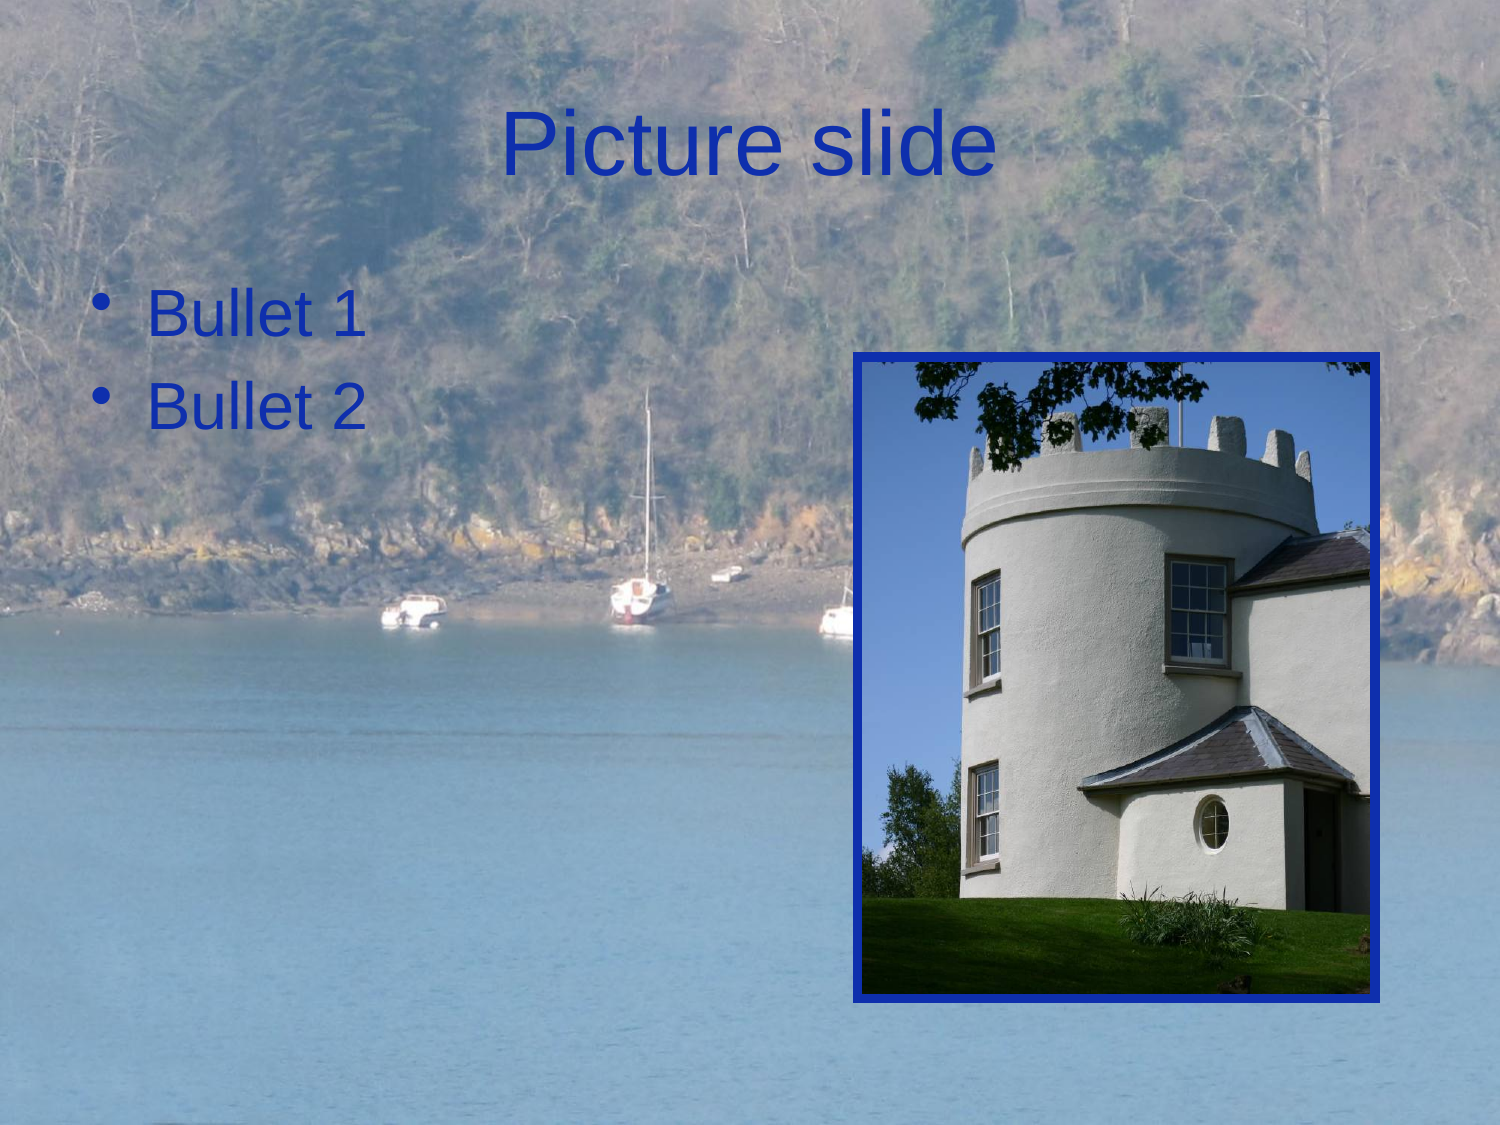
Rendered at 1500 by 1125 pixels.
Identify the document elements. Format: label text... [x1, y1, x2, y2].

title Picture slide [75, 45, 1425, 233]
picture [0, 0, 1500, 1125]
list Bullet 1 Bullet 2 [75, 262, 736, 1005]
